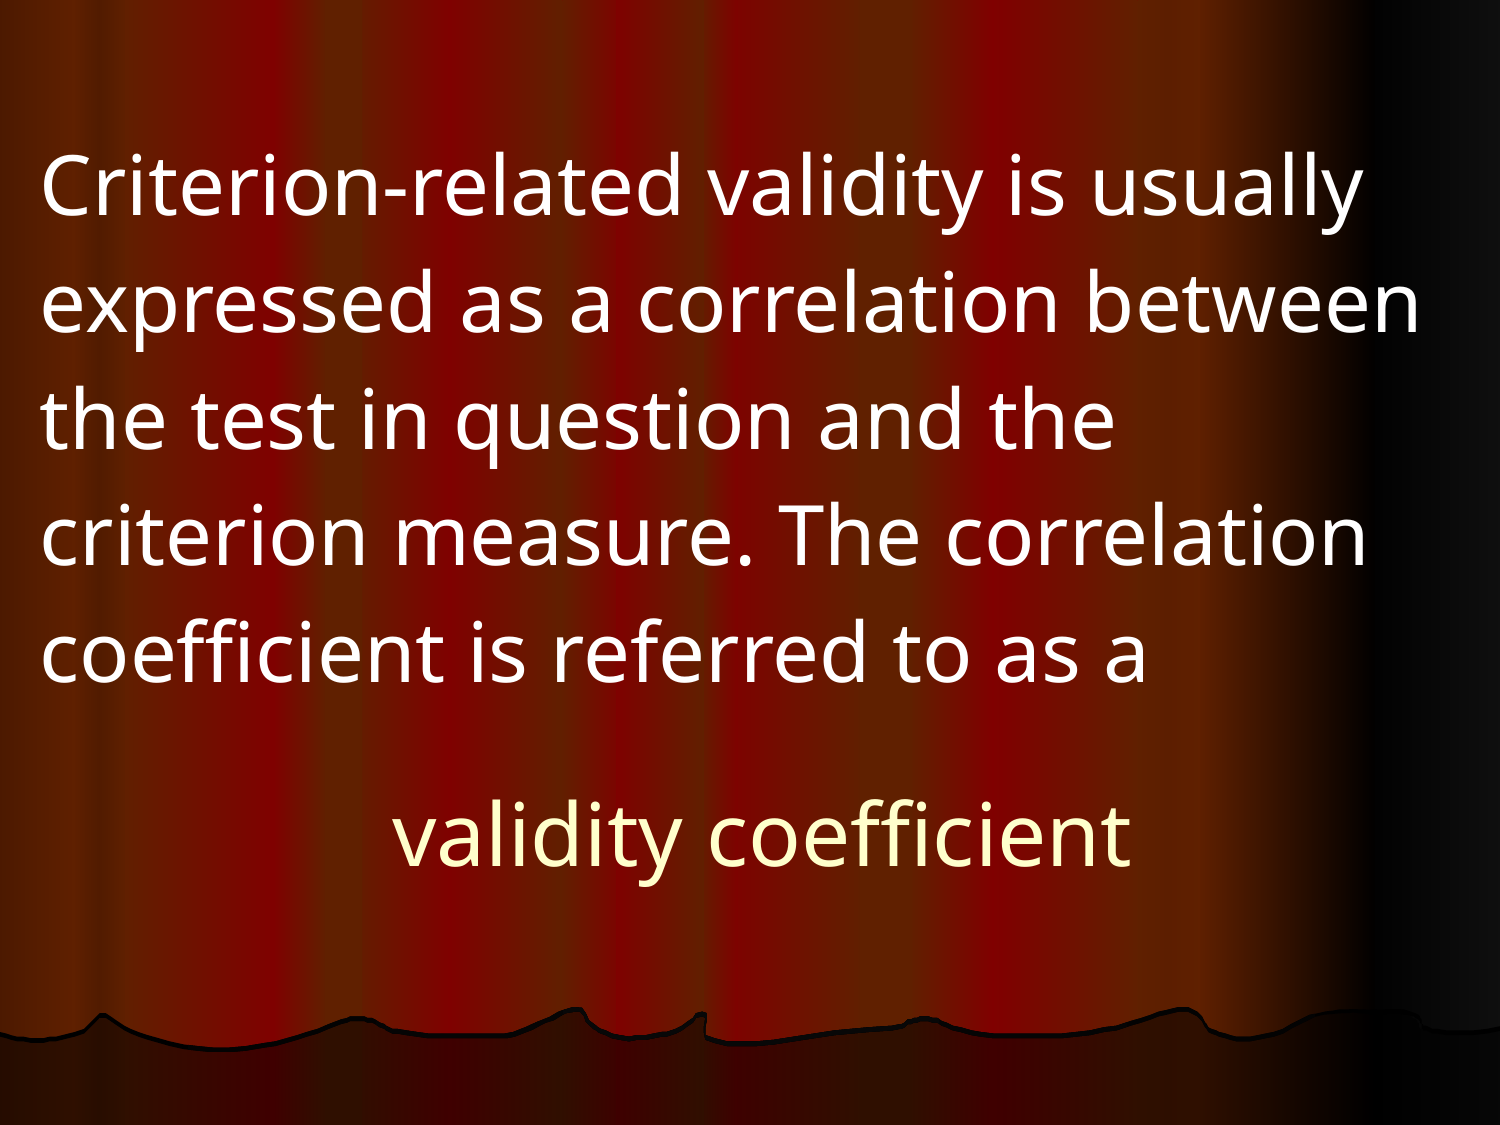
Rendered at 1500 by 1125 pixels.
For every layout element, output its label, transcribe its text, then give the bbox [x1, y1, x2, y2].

title validity coefficient [87, 851, 1438, 925]
list Criterion-related validity is usually expressed as a correlation between the test in question and the criterion measure. The correlation coefficient is referred to as a [24, 124, 1451, 851]
